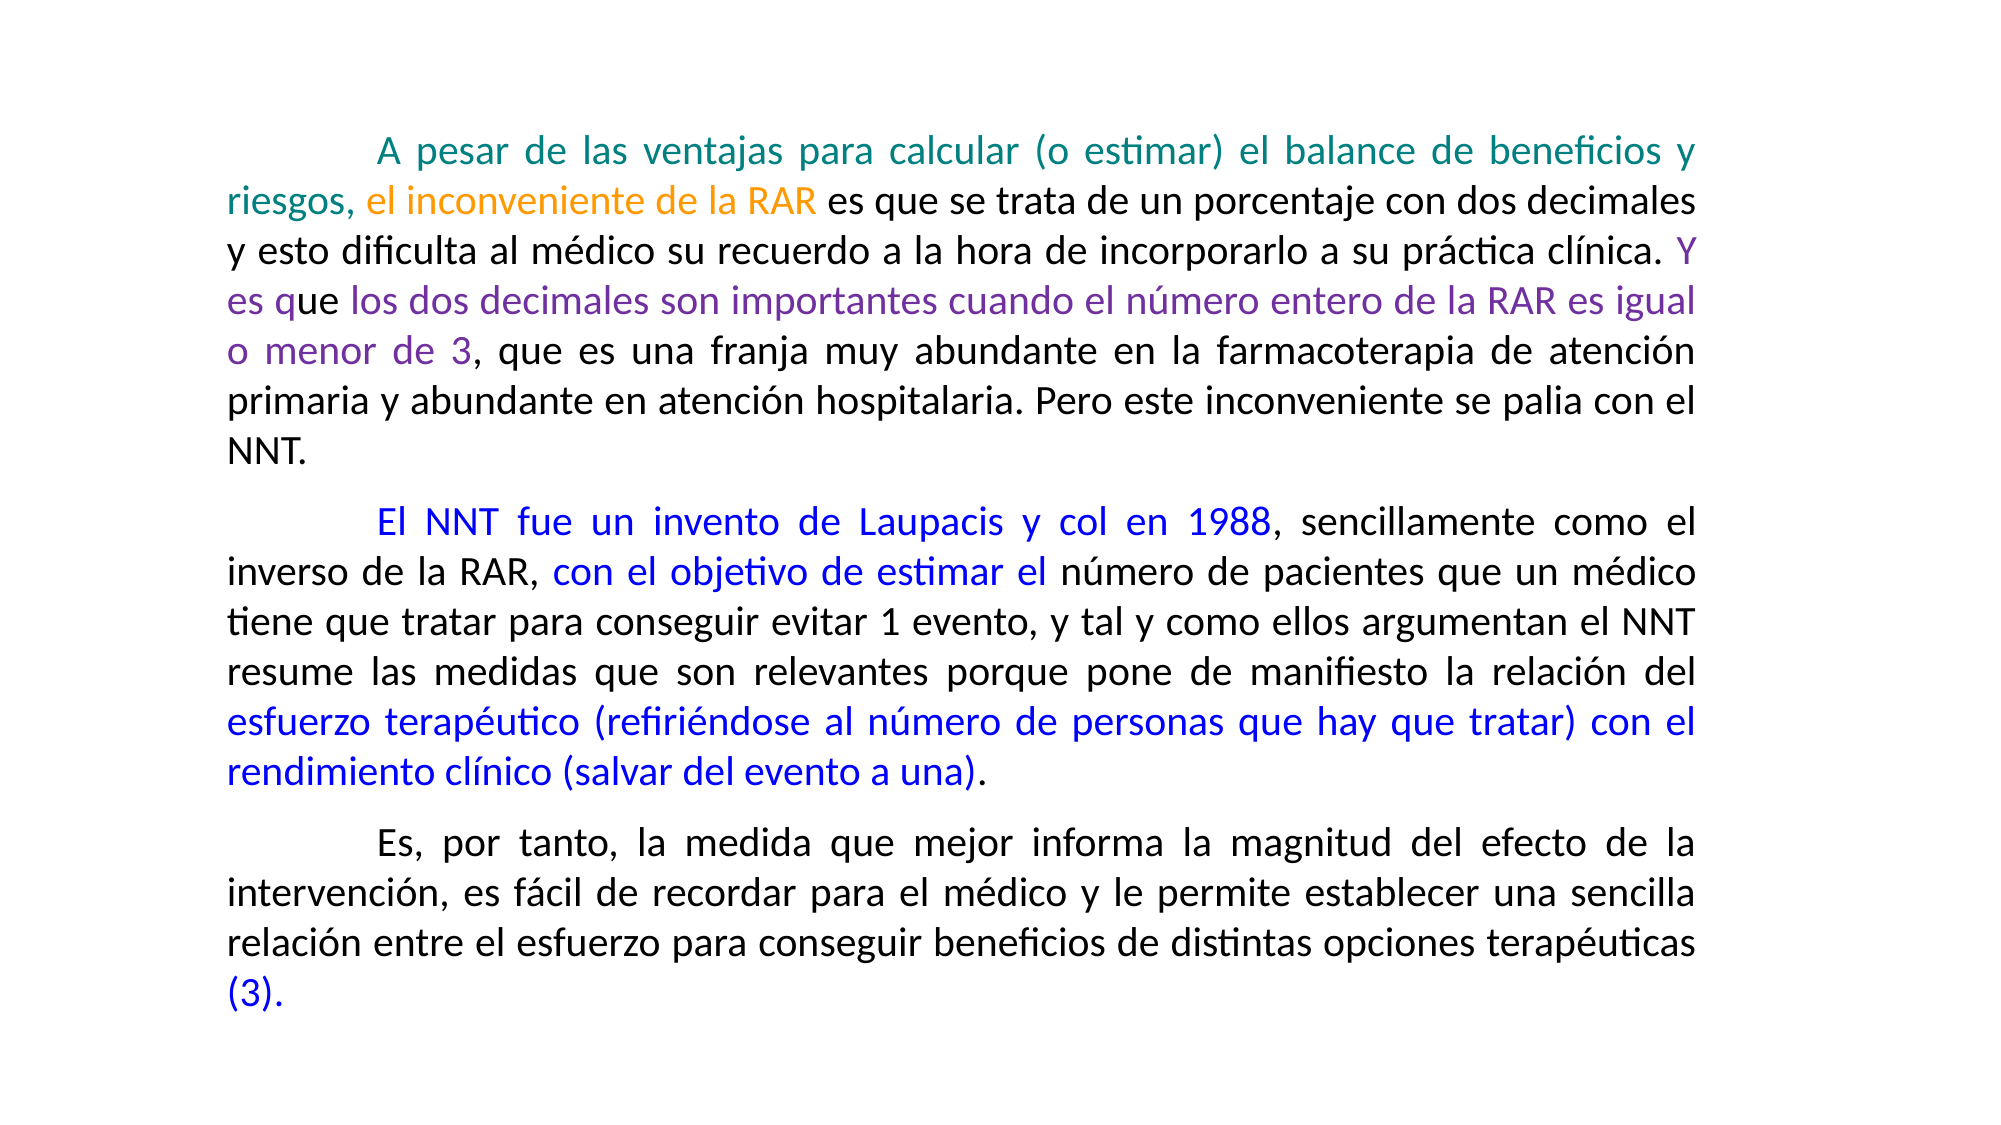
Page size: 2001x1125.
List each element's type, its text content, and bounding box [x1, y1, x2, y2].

subtitle A pesar de las ventajas para calcular (o estimar) el balance de beneficios y riesgos, el inconveniente de la RAR es que se trata de un porcentaje con dos decimales y esto dificulta al médico su recuerdo a la hora de incorporarlo a su práctica clínica. Y es que los dos decimales son importantes cuando el número entero de la RAR es igual o menor de 3, que es una franja muy abundante en la farmacoterapia de atención primaria y abundante en atención hospitalaria. Pero este inconveniente se palia con el NNT. El NNT fue un invento de Laupacis y col en 1988, sencillamente como el inverso de la RAR, con el objetivo de estimar el número de pacientes que un médico tiene que tratar para conseguir evitar 1 evento, y tal y como ellos argumentan el NNT resume las medidas que son relevantes porque pone de manifiesto la relación del esfuerzo terapéutico (refiriéndose al número de personas que hay que tratar) con el rendimiento clínico (salvar del evento a una). Es, por tanto, la medida que mejor informa la magnitud del efecto de la intervención, es fácil de recordar para el médico y le permite establecer una sencilla relación entre el esfuerzo para conseguir beneficios de distintas opciones terapéuticas (3). [211, 115, 1712, 388]
